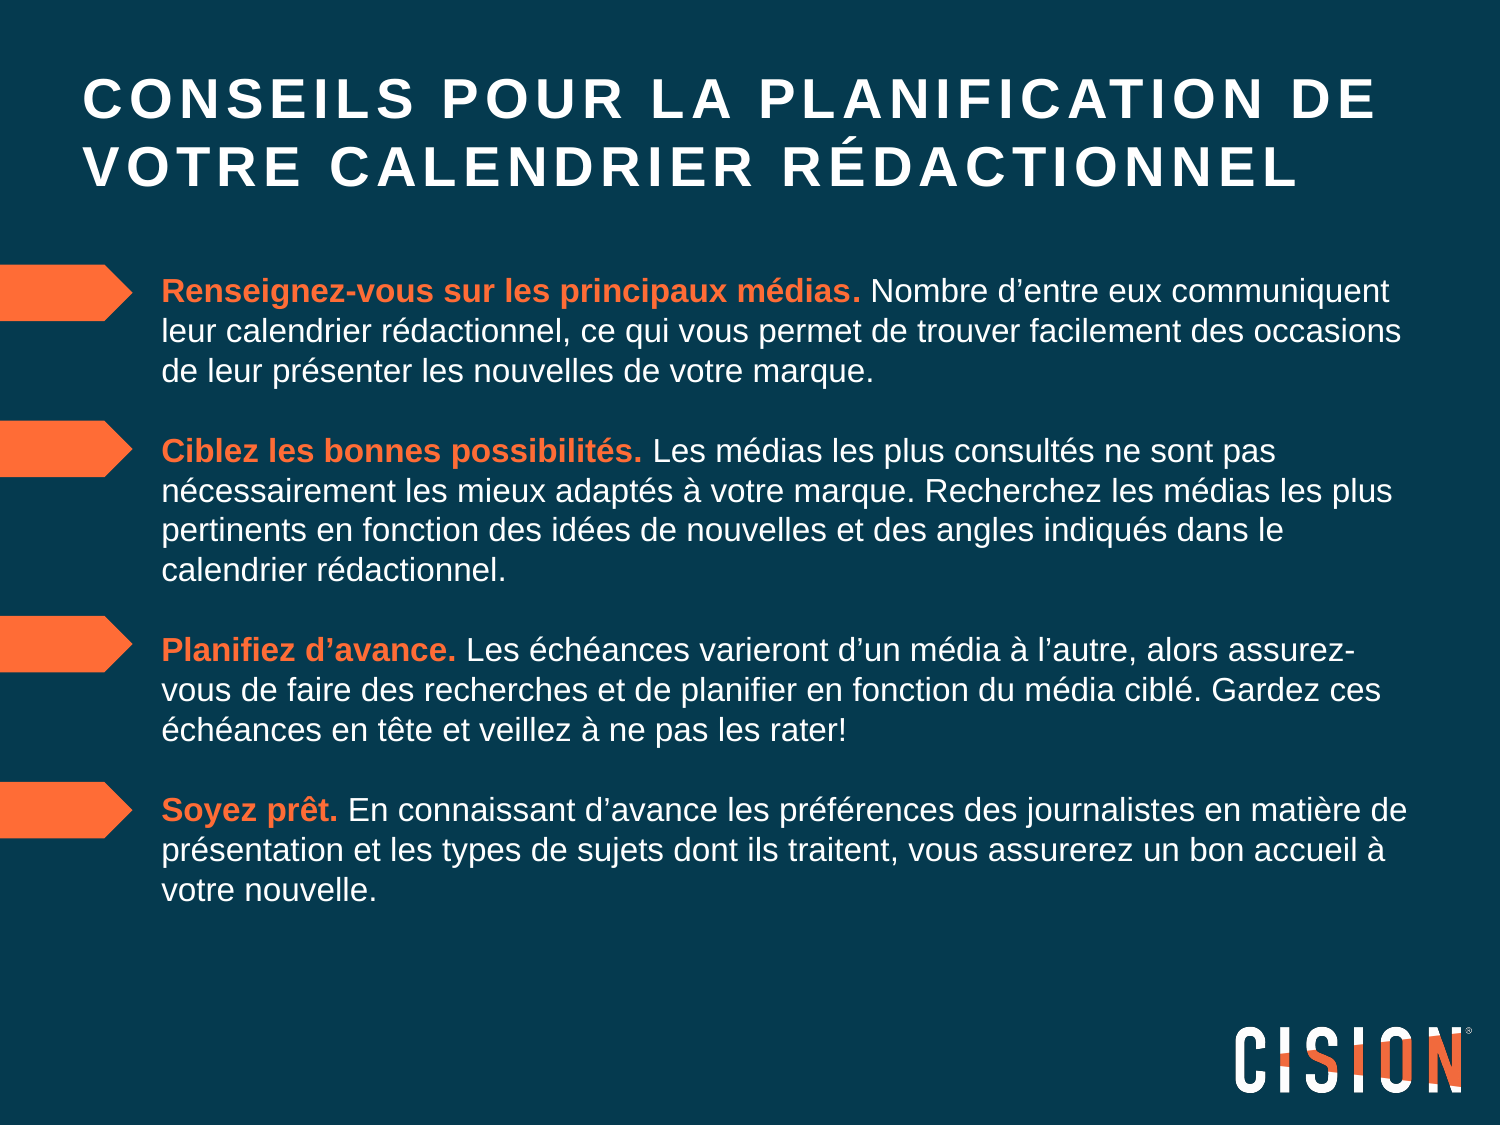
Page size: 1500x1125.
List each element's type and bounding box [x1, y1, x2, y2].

picture [1306, 1027, 1337, 1093]
picture [1236, 1027, 1265, 1093]
picture [1281, 1028, 1289, 1092]
picture [1429, 1028, 1460, 1092]
picture [1354, 1028, 1363, 1092]
picture [1381, 1027, 1411, 1093]
